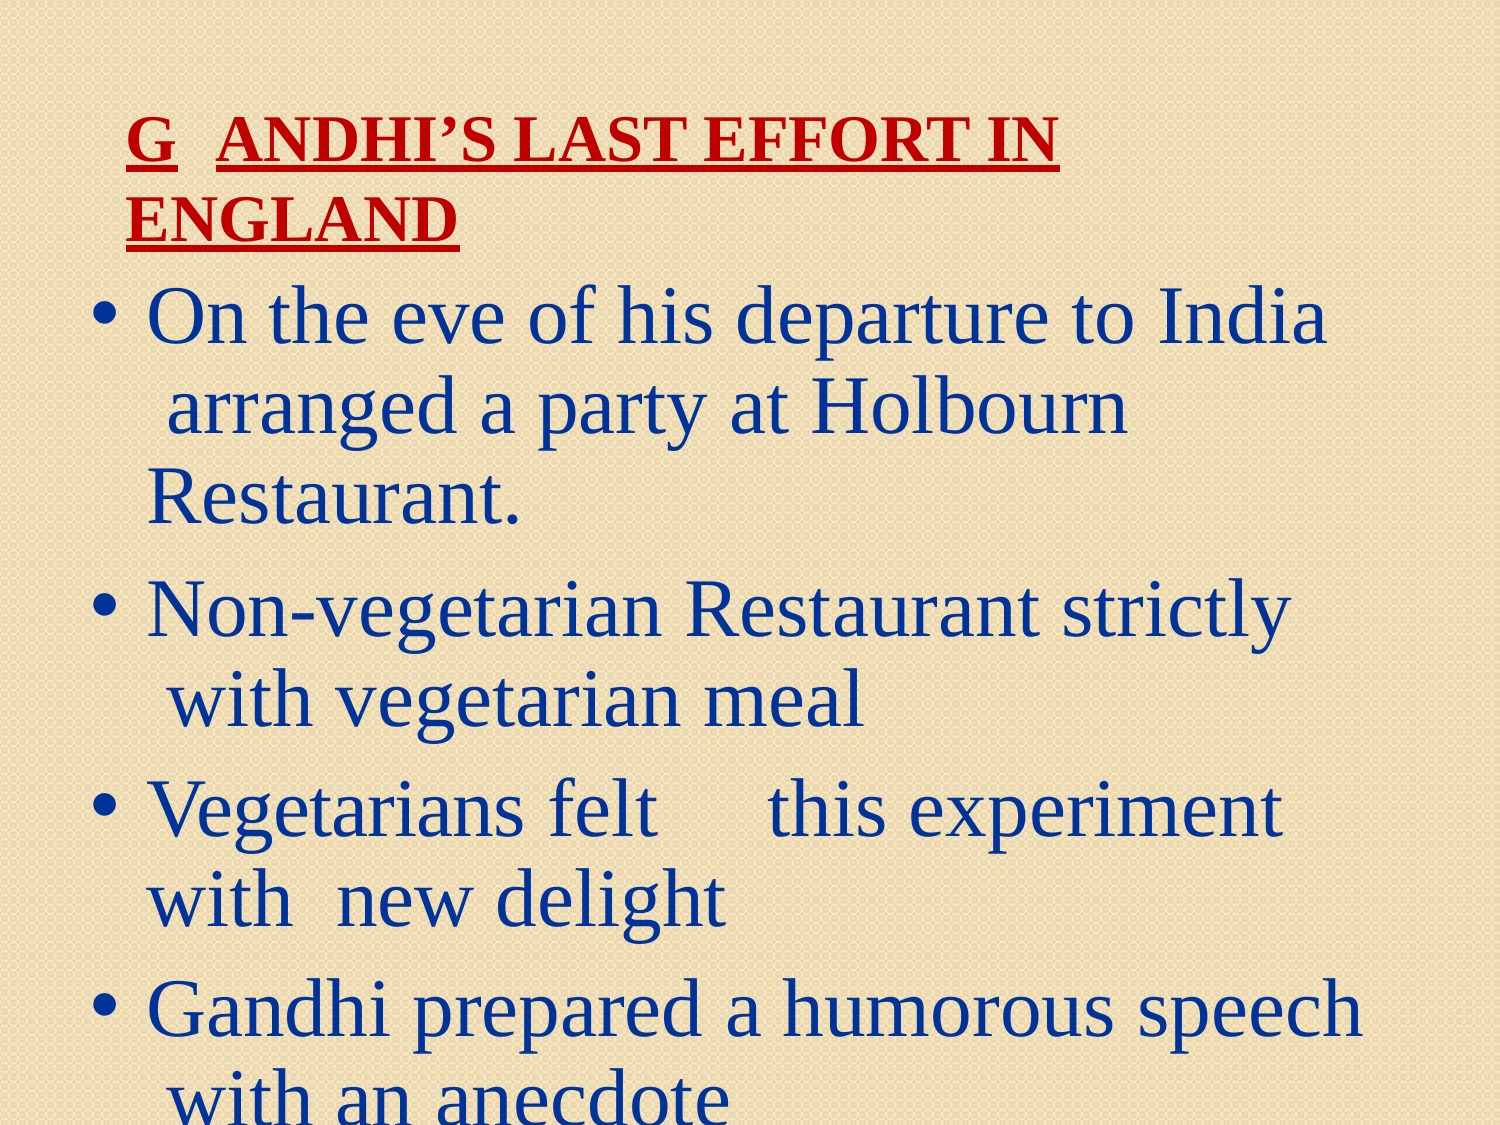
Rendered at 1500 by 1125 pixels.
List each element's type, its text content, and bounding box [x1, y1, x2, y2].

text_box G ANDHI’S LAST EFFORT IN ENGLAND On the eve of his departure to India arranged a party at Holbourn Restaurant. Non-vegetarian Restaurant strictly with vegetarian meal Vegetarians felt this experiment with new delight Gandhi prepared a humorous speech with an anecdote [87, 86, 1398, 1125]
